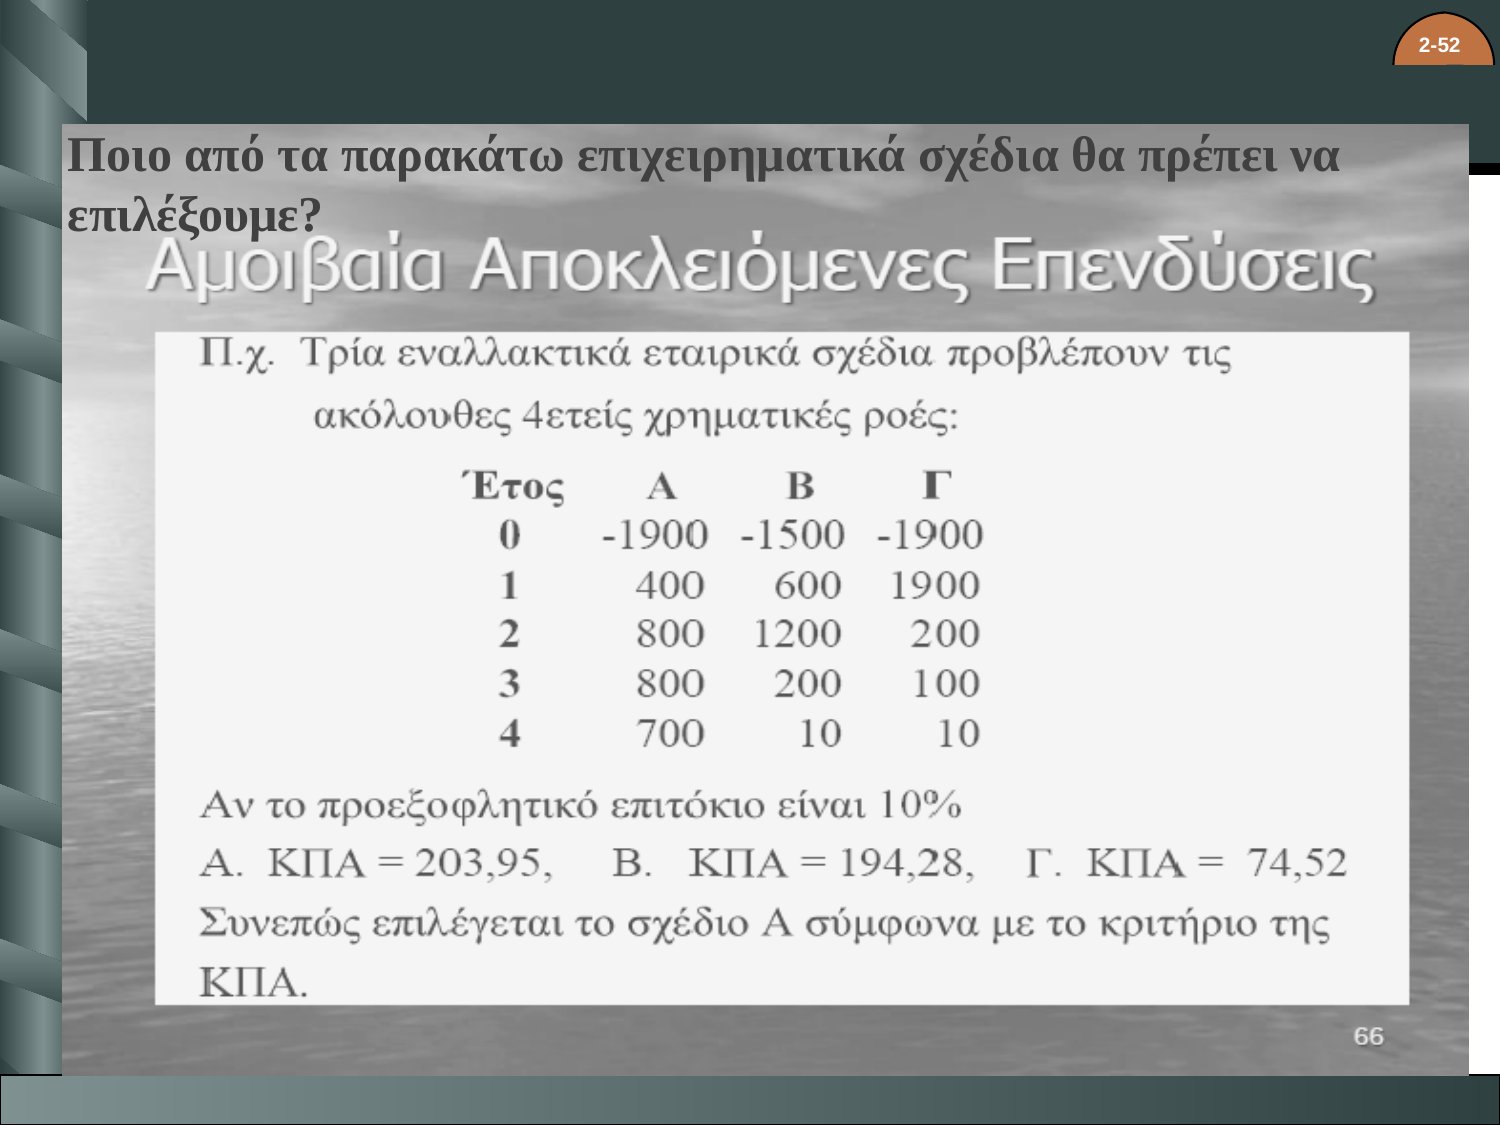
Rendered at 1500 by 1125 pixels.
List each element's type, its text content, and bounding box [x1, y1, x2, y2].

text_box Ποιο από τα παρακάτω επιχειρηματικά σχέδια θα πρέπει να επιλέξουμε? [53, 113, 1424, 249]
picture [62, 124, 1469, 1077]
